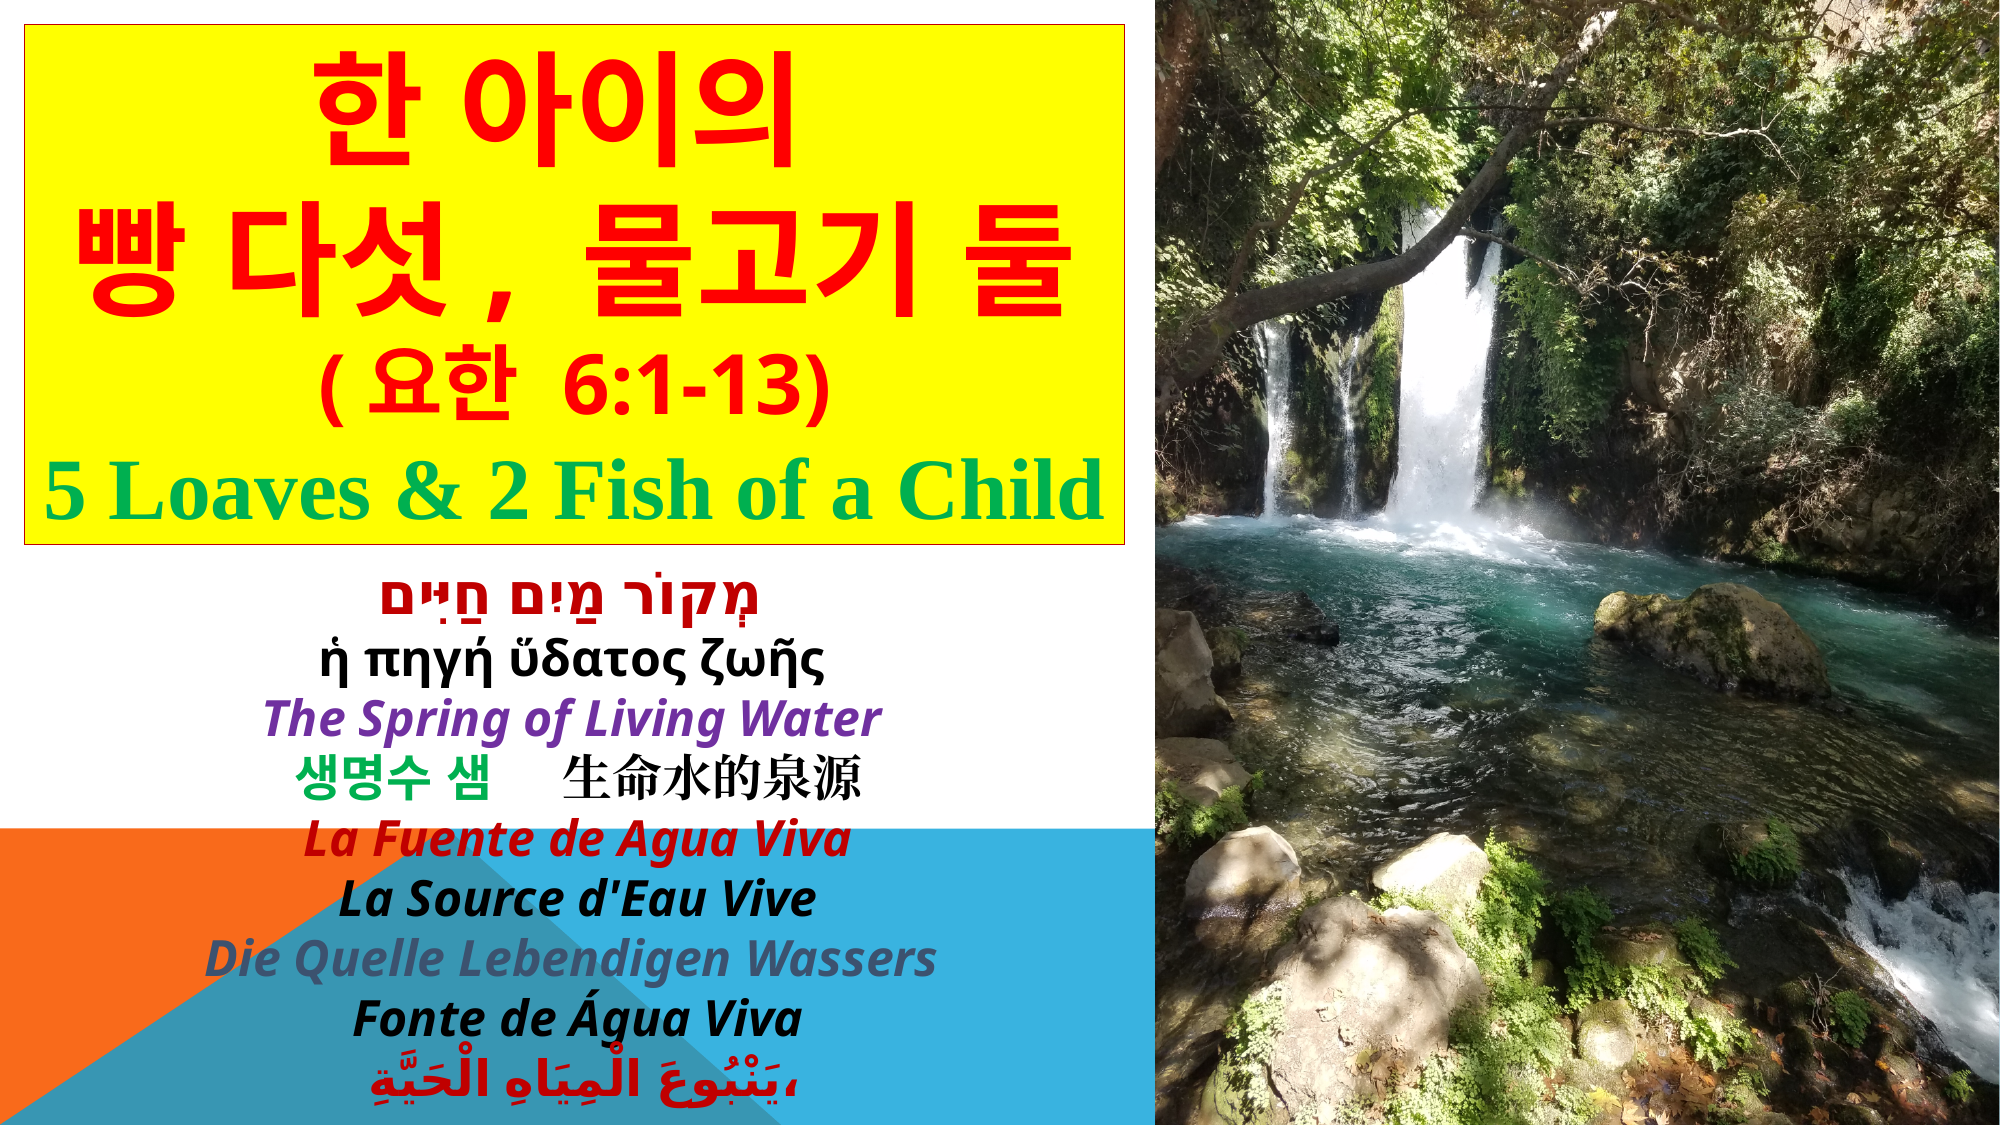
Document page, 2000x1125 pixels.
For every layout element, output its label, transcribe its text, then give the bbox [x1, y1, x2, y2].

picture [1155, 0, 2000, 1125]
text_box מְקוֹר מַיִם חַיִּים ἡ πηγή ὕδατος ζωῆς The Spring of Living Water 생명수 샘 生命水的泉源 La Fuente de Agua Viva La Source d'Eau Vive Die Quelle Lebendigen Wassers Fonte de Água Viva ‎ يَنْبُوعَ الْمِيَاهِ الْحَيَّةِ، [5, 548, 1150, 1114]
text_box 한 아이의 빵 다섯, 물고기 둘 (요한 6:1-13) 5 Loaves & 2 Fish of a Child [24, 24, 1125, 545]
